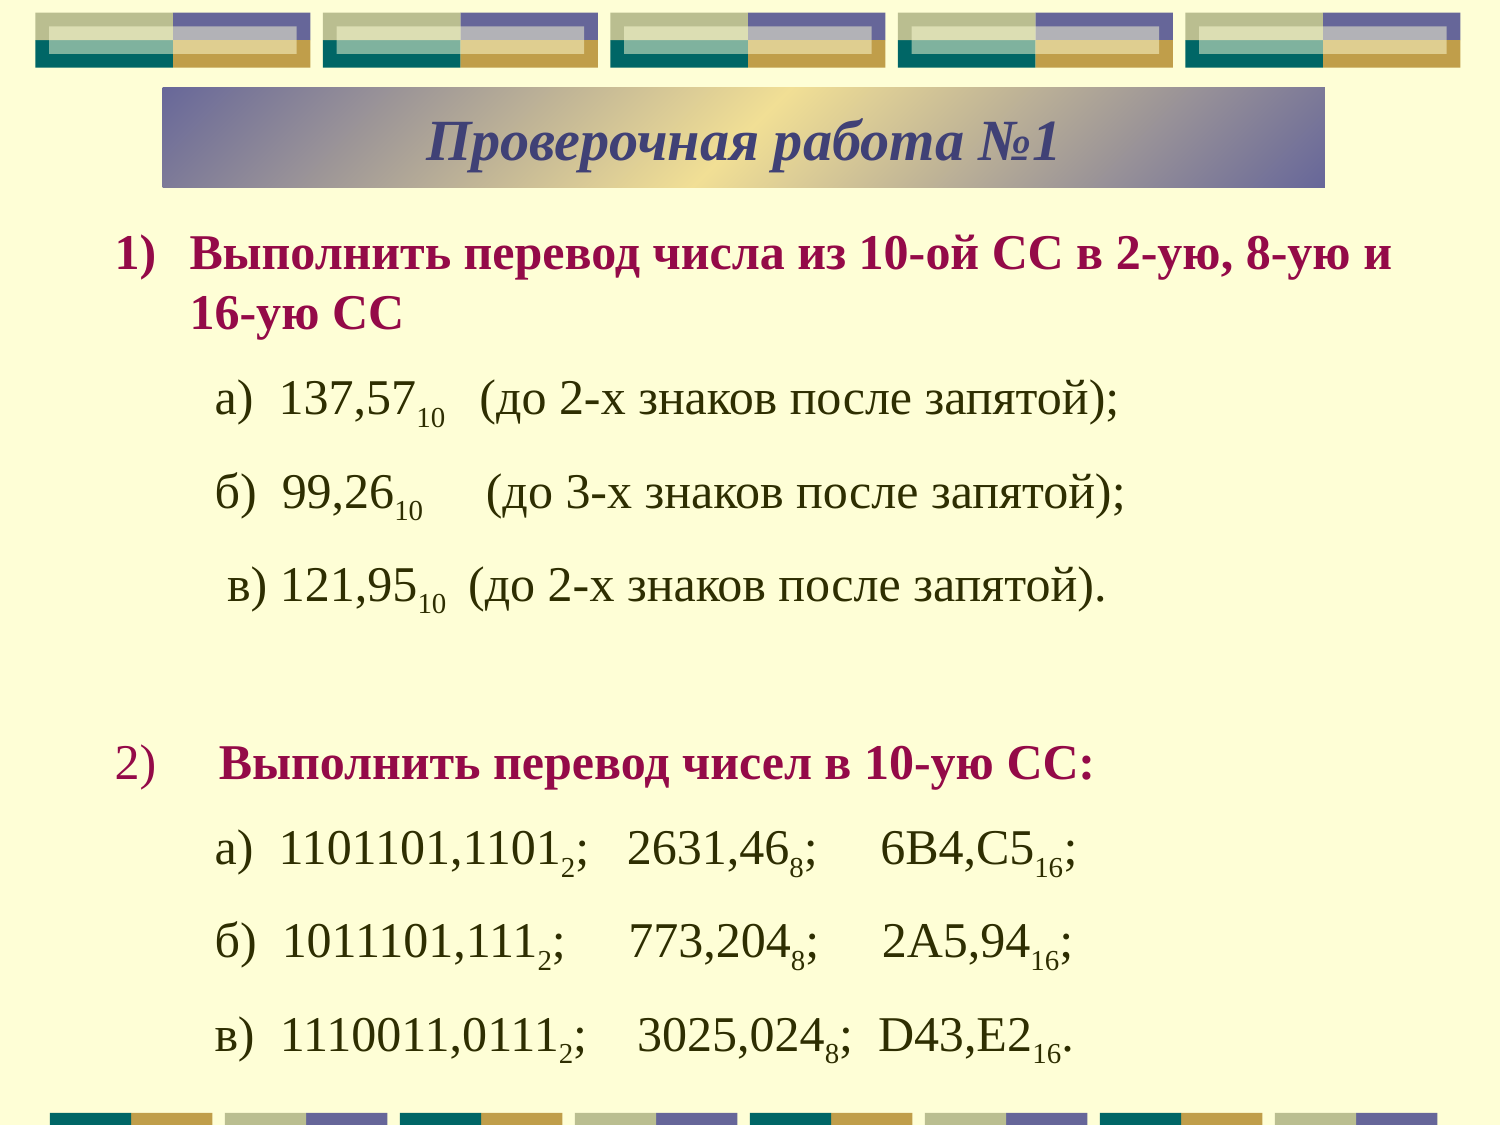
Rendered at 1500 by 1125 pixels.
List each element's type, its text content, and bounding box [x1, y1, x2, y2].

title Проверочная работа №1 [162, 87, 1326, 188]
text_box Выполнить перевод числа из 10-ой СС в 2-ую, 8-ую и 16-ую СС а) 137,5710 (до 2-х знаков после запятой); б) 99,2610 (до 3-х знаков после запятой); в) 121,9510 (до 2-х знаков после запятой). 2) Выполнить перевод чисел в 10-ую СС: а) 1101101,11012; 2631,468; 6В4,С516; б) 1011101,1112; 773,2048; 2А5,9416; в) 1110011,01112; 3025,0248; D43,Е216. [99, 212, 1438, 1077]
